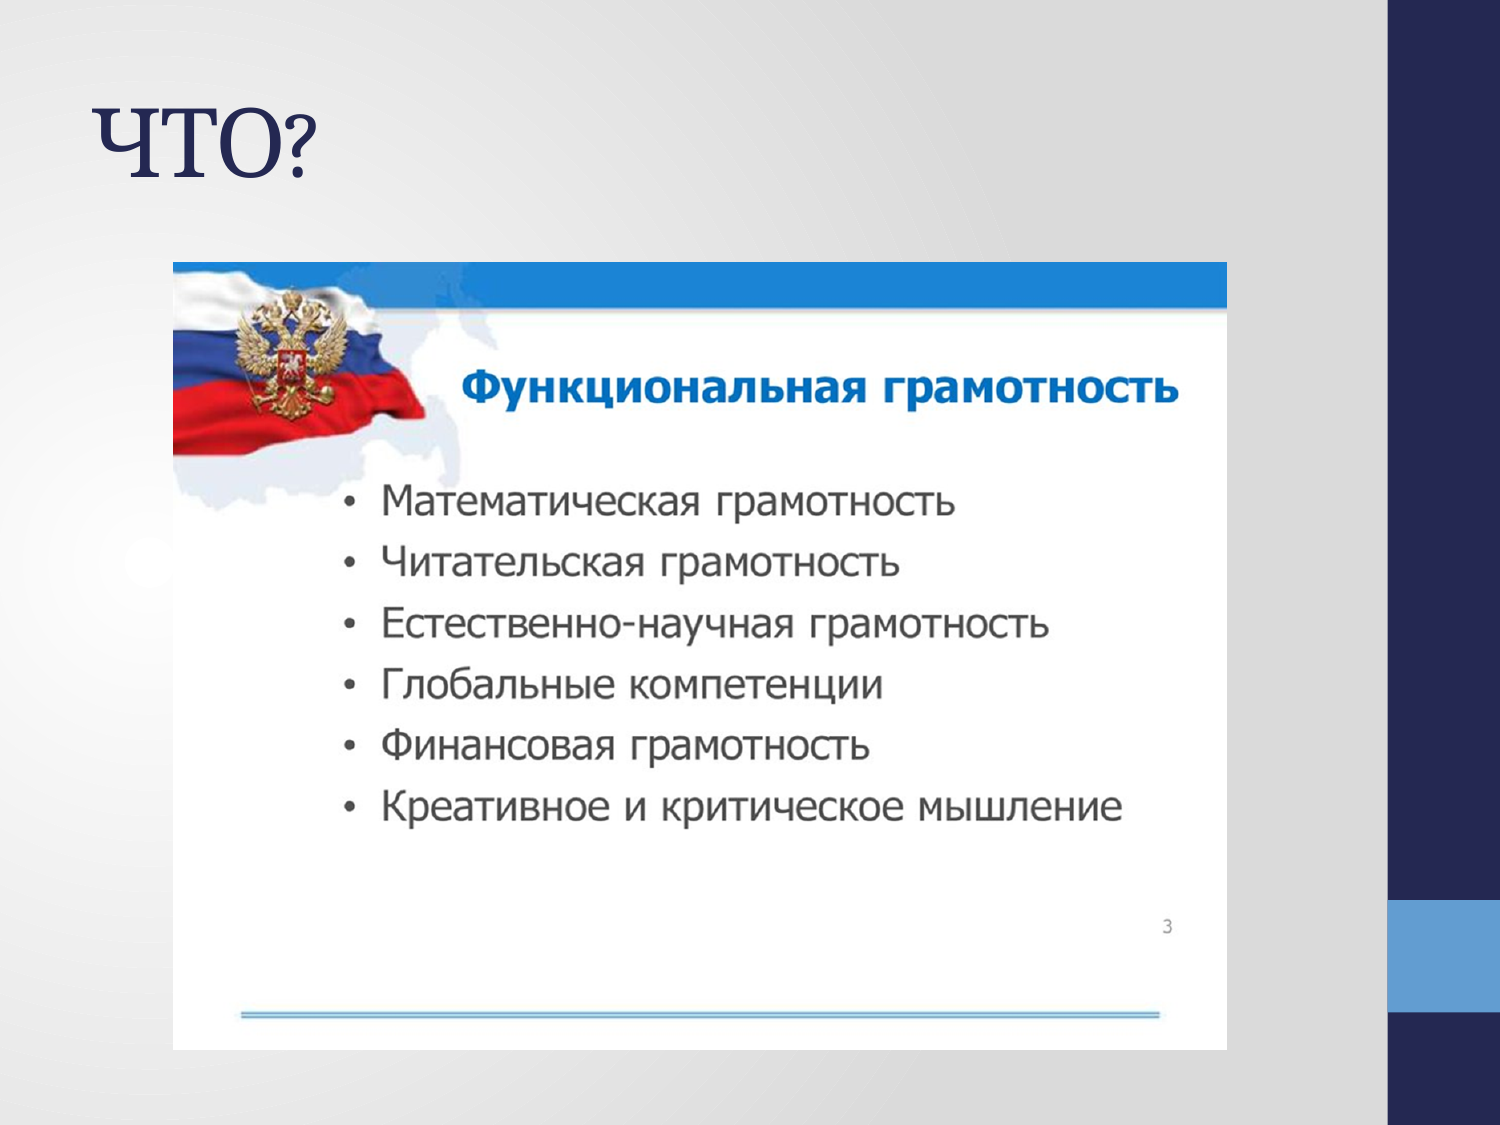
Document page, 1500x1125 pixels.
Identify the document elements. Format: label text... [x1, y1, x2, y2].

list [173, 261, 1227, 1051]
title ЧТО? [75, 45, 1325, 233]
